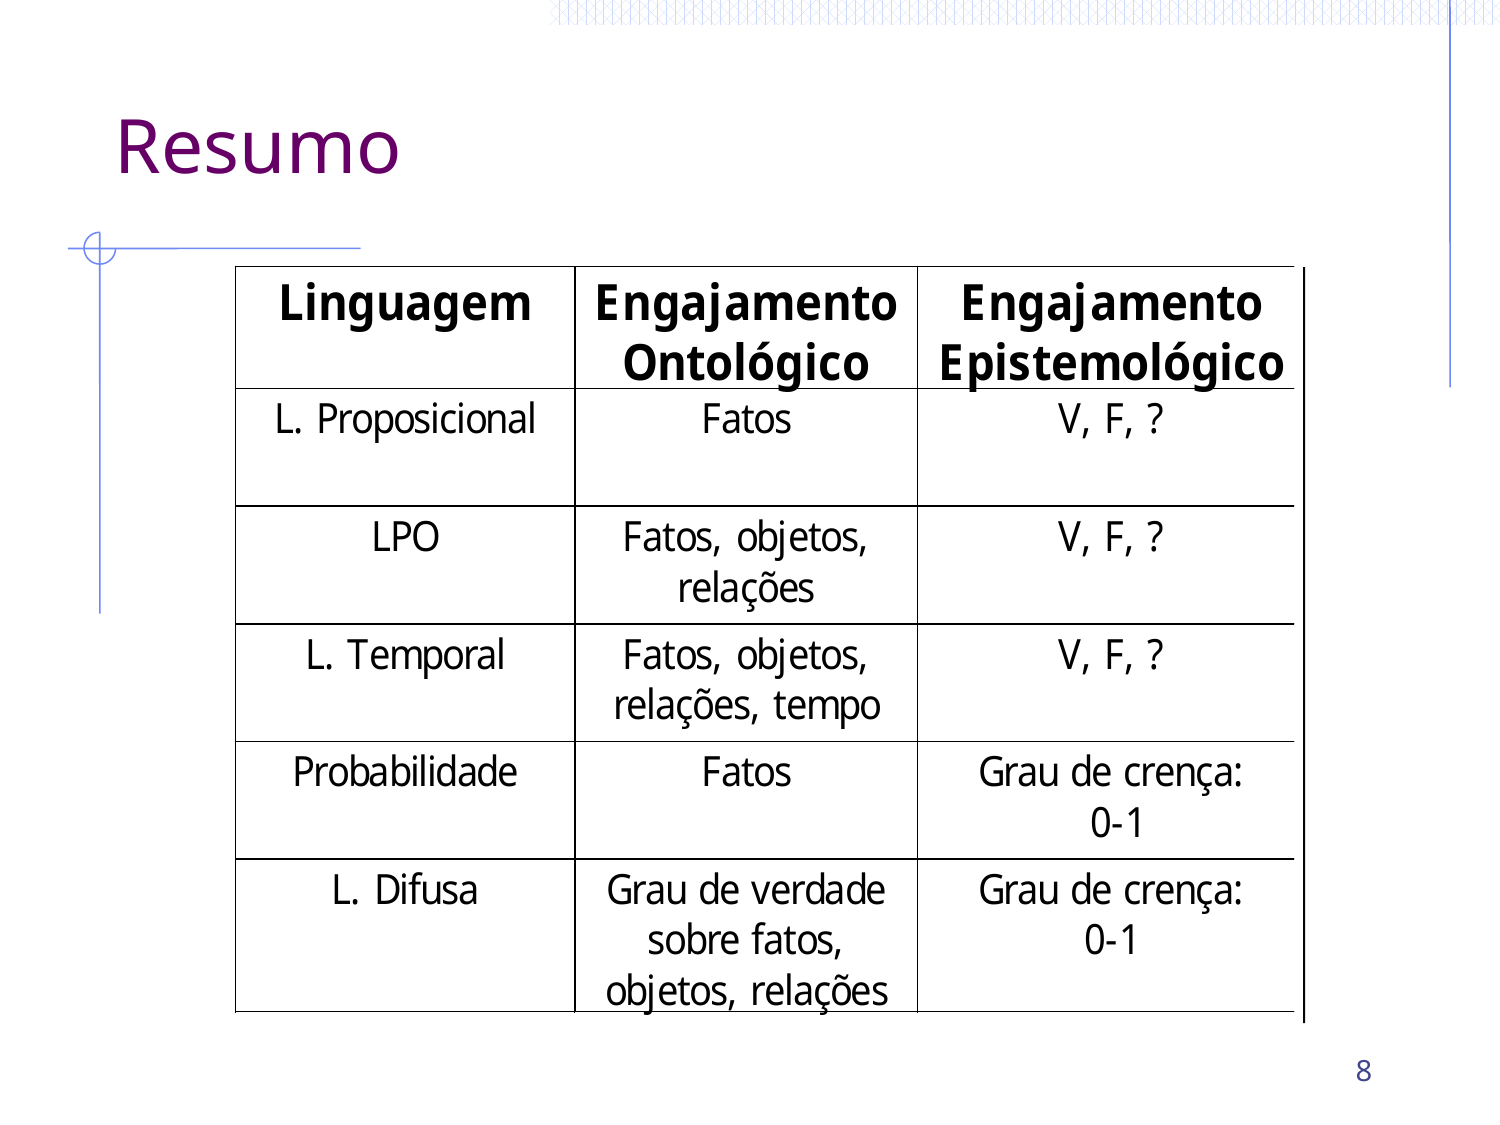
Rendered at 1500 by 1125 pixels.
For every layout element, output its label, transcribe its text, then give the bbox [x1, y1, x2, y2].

title Resumo [99, 42, 1376, 246]
slide_number 8 [1299, 1024, 1388, 1101]
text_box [221, 265, 1295, 1125]
